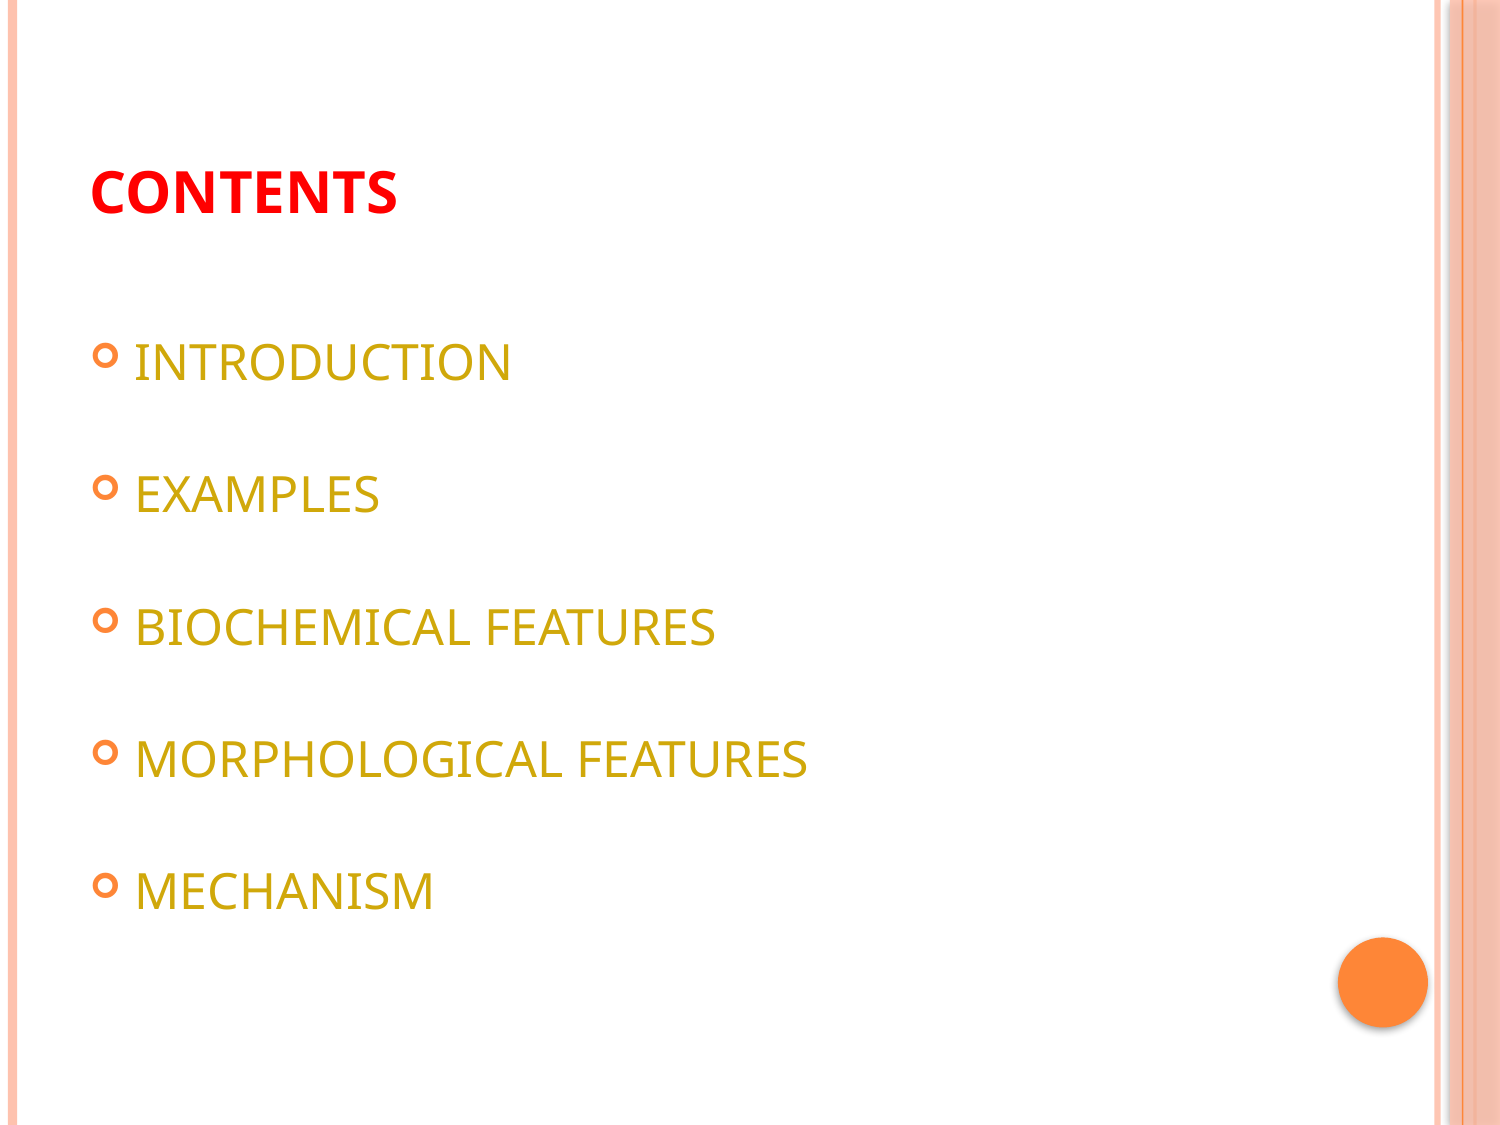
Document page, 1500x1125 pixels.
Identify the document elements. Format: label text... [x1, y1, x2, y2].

title CONTENTS [75, 45, 1300, 233]
list INTRODUCTION EXAMPLES BIOCHEMICAL FEATURES MORPHOLOGICAL FEATURES MECHANISM [75, 262, 1300, 1062]
